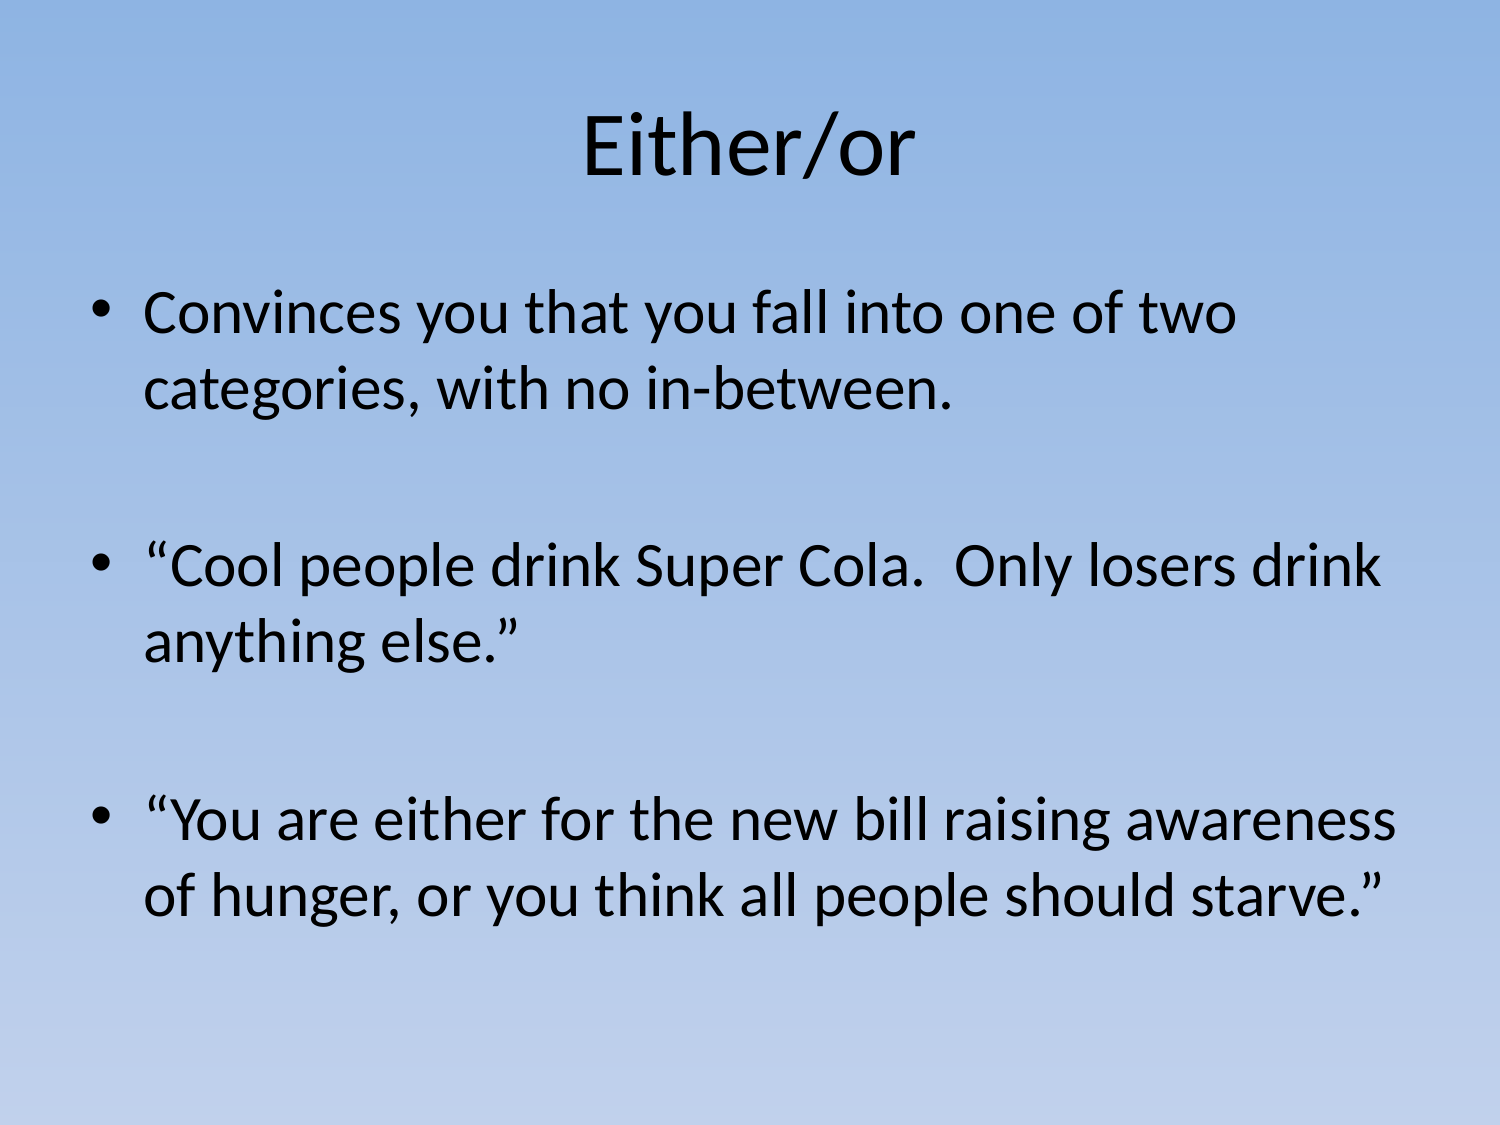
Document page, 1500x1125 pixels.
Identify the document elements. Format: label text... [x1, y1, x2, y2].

title Either/or [75, 45, 1425, 233]
list Convinces you that you fall into one of two categories, with no in-between. “Cool people drink Super Cola. Only losers drink anything else.” “You are either for the new bill raising awareness of hunger, or you think all people should starve.” [75, 262, 1425, 1005]
